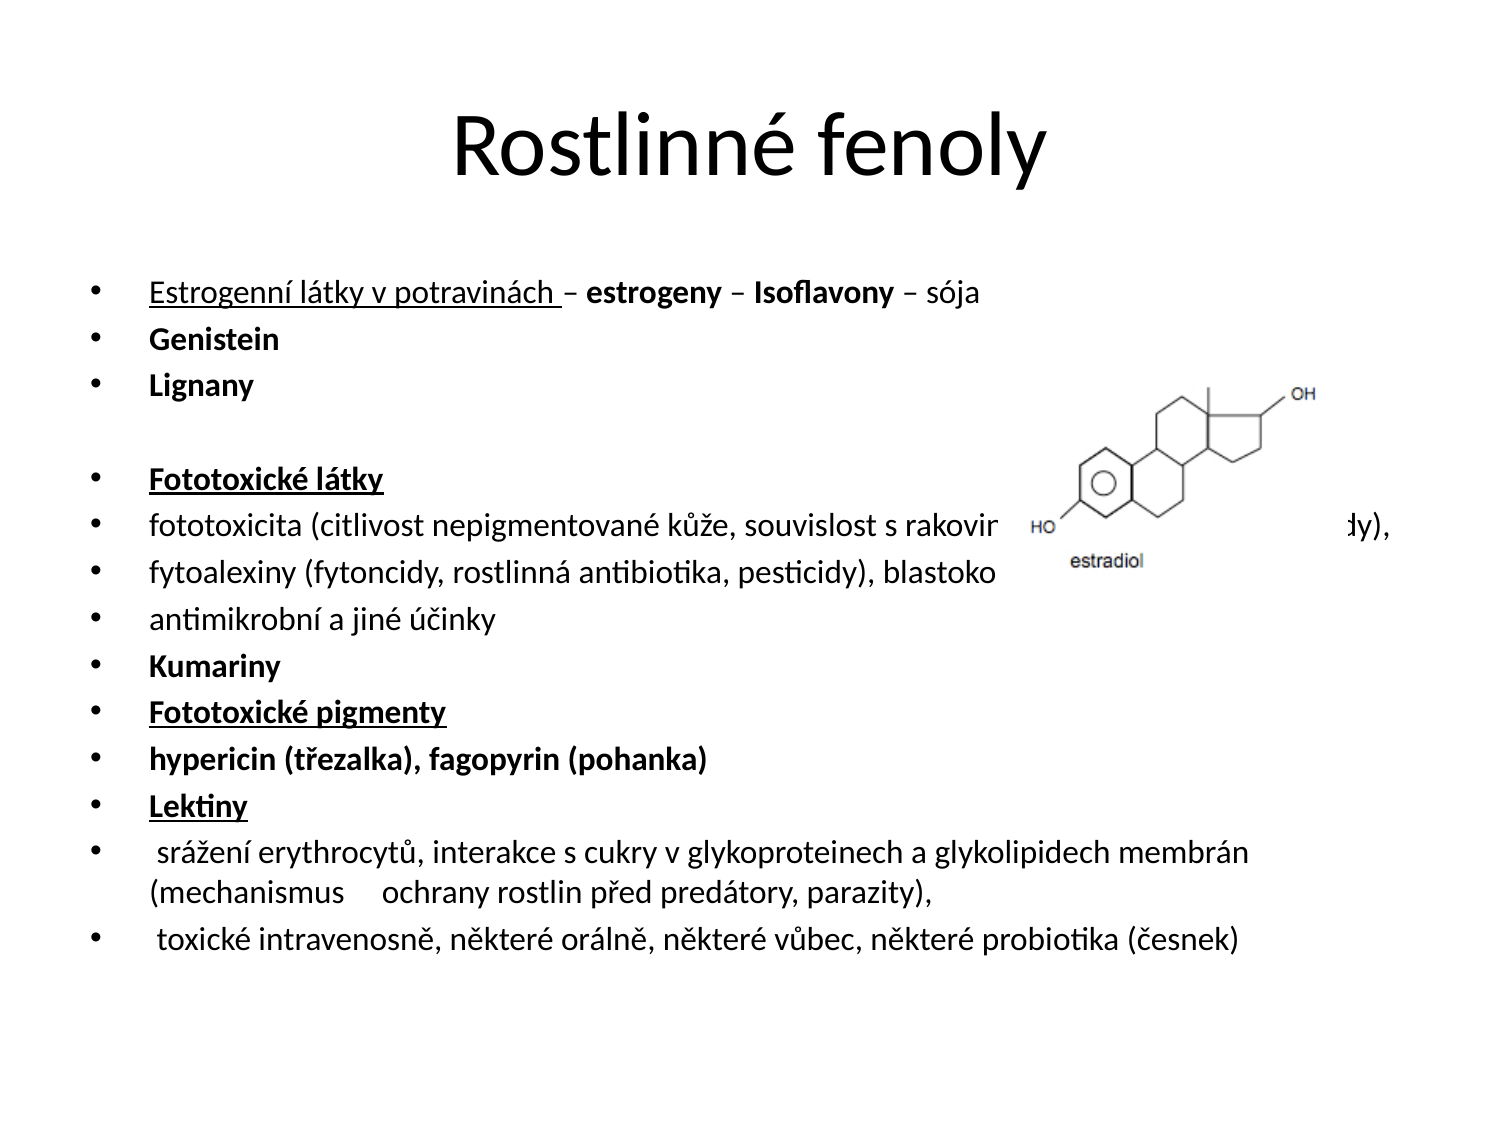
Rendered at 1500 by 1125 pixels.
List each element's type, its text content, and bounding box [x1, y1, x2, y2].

title Rostlinné fenoly [75, 45, 1425, 233]
list Estrogenní látky v potravinách – estrogeny – Isoflavony – sója Genistein Lignany Fototoxické látky fototoxicita (citlivost nepigmentované kůže, souvislost s rakovinou kůže, akutní dermatitidy), fytoalexiny (fytoncidy, rostlinná antibiotika, pesticidy), blastokoliny (brzdí klíčení semen), antimikrobní a jiné účinky Kumariny Fototoxické pigmenty hypericin (třezalka), fagopyrin (pohanka) Lektiny srážení erythrocytů, interakce s cukry v glykoproteinech a glykolipidech membrán (mechanismus ochrany rostlin před predátory, parazity), toxické intravenosně, některé orálně, některé vůbec, některé probiotika (česnek) [75, 262, 1425, 1005]
picture [997, 361, 1349, 597]
